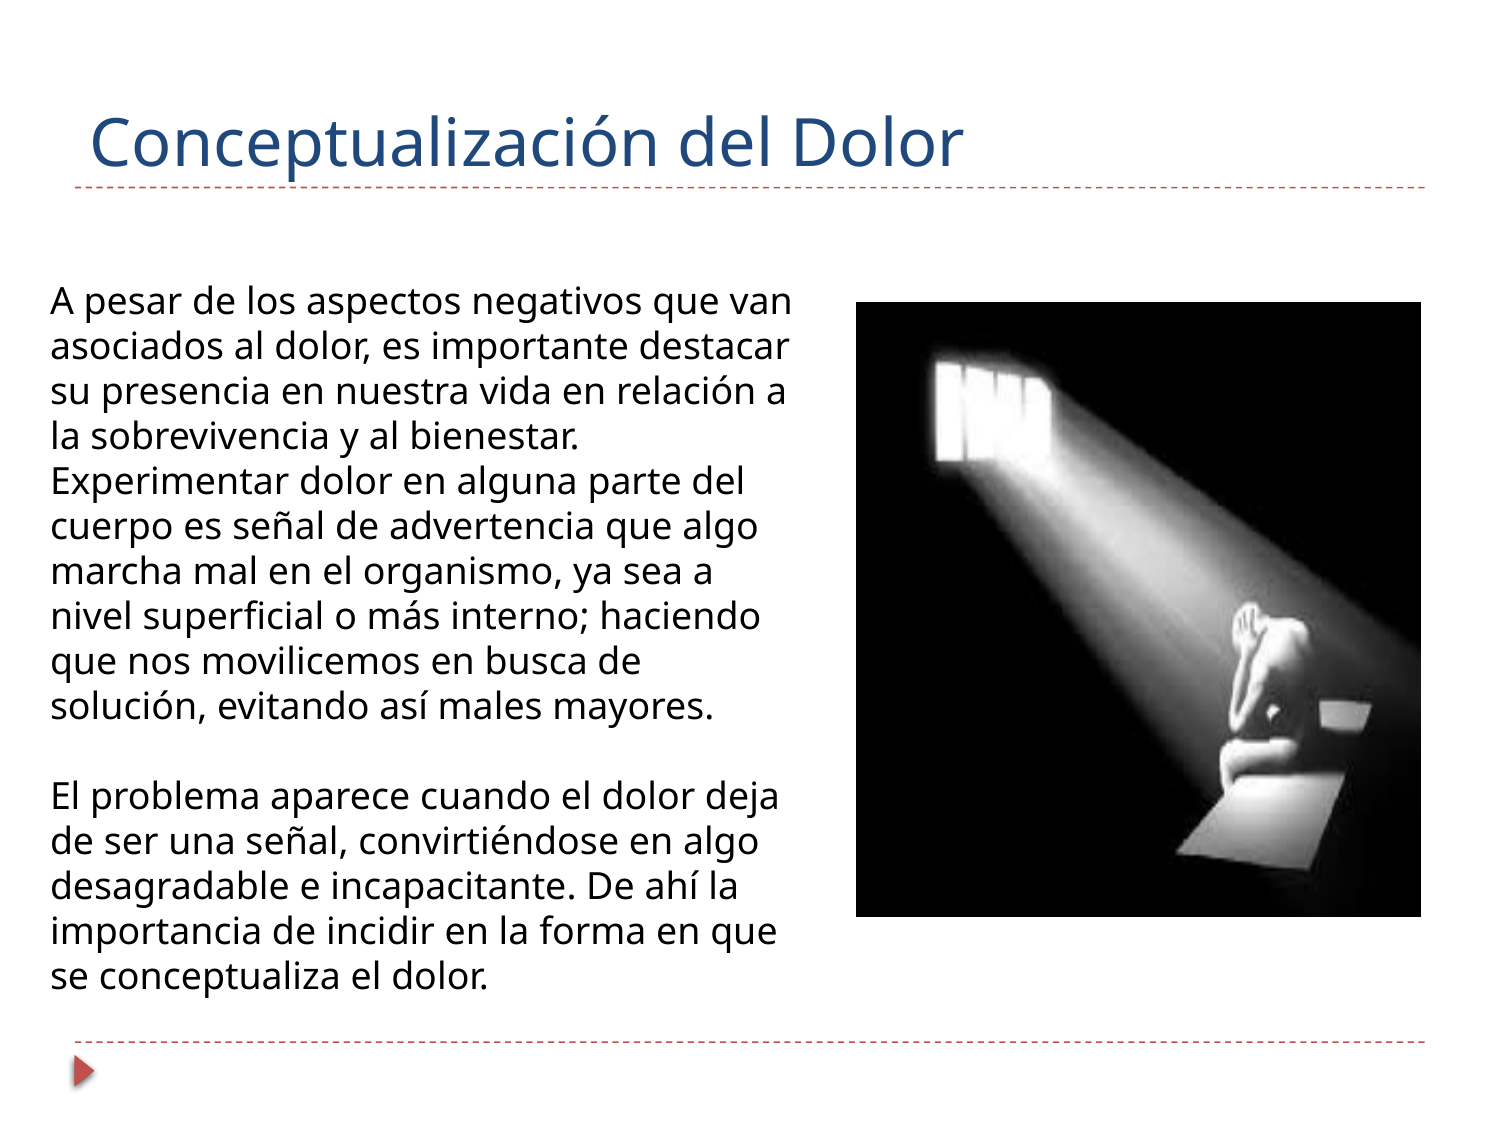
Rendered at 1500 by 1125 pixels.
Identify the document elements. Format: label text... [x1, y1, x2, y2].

text_box A pesar de los aspectos negativos que van asociados al dolor, es importante destacar su presencia en nuestra vida en relación a la sobrevivencia y al bienestar. Experimentar dolor en alguna parte del cuerpo es señal de advertencia que algo marcha mal en el organismo, ya sea a nivel superficial o más interno; haciendo que nos movilicemos en busca de solución, evitando así males mayores. El problema aparece cuando el dolor deja de ser una señal, convirtiéndose en algo desagradable e incapacitante. De ahí la importancia de incidir en la forma en que se conceptualiza el dolor. [35, 269, 821, 1005]
picture [856, 302, 1421, 918]
title Conceptualización del Dolor [75, 37, 1425, 188]
